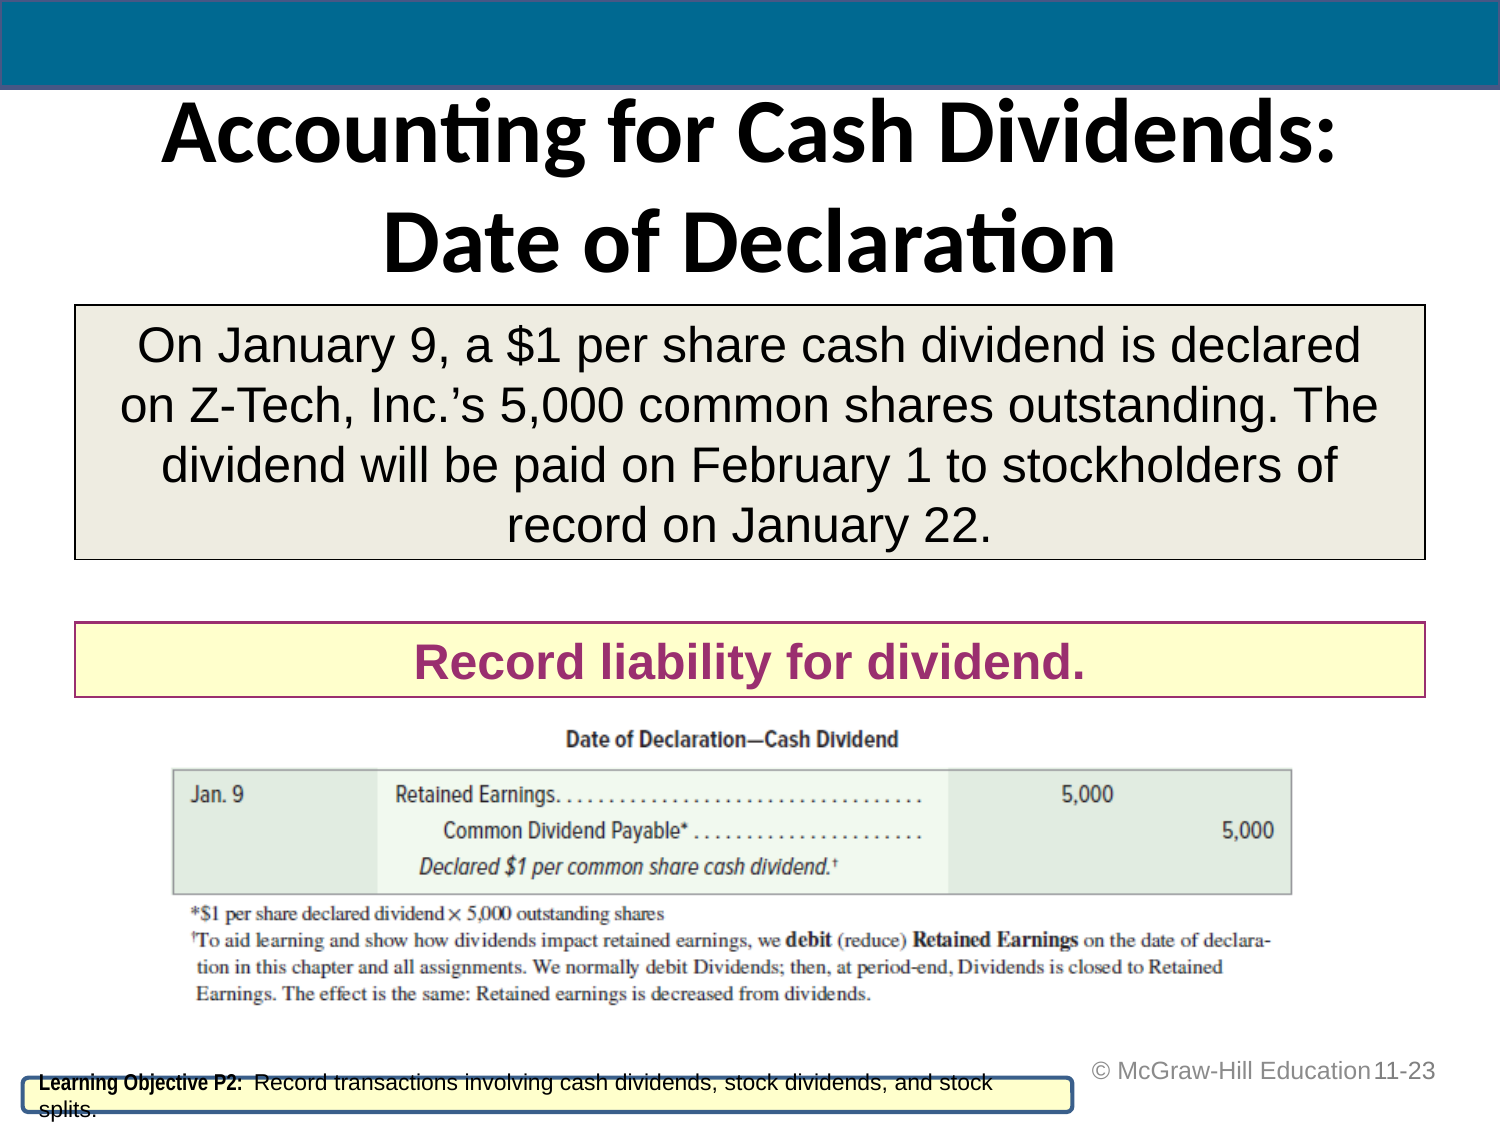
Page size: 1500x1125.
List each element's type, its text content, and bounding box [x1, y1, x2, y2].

text_box On January 9, a $1 per share cash dividend is declared on Z-Tech, Inc.’s 5,000 common shares outstanding. The dividend will be paid on February 1 to stockholders of record on January 22. [74, 304, 1425, 560]
text_box [0, 0, 1500, 88]
picture [162, 724, 1305, 1010]
text_box 11-23 [1069, 1047, 1451, 1108]
text_box Record liability for dividend. [74, 622, 1425, 697]
title Accounting for Cash Dividends: Date of Declaration [50, 88, 1451, 276]
text_box Learning Objective P2: Record transactions involving cash dividends, stock dividends, and stock splits. [22, 1077, 1072, 1113]
